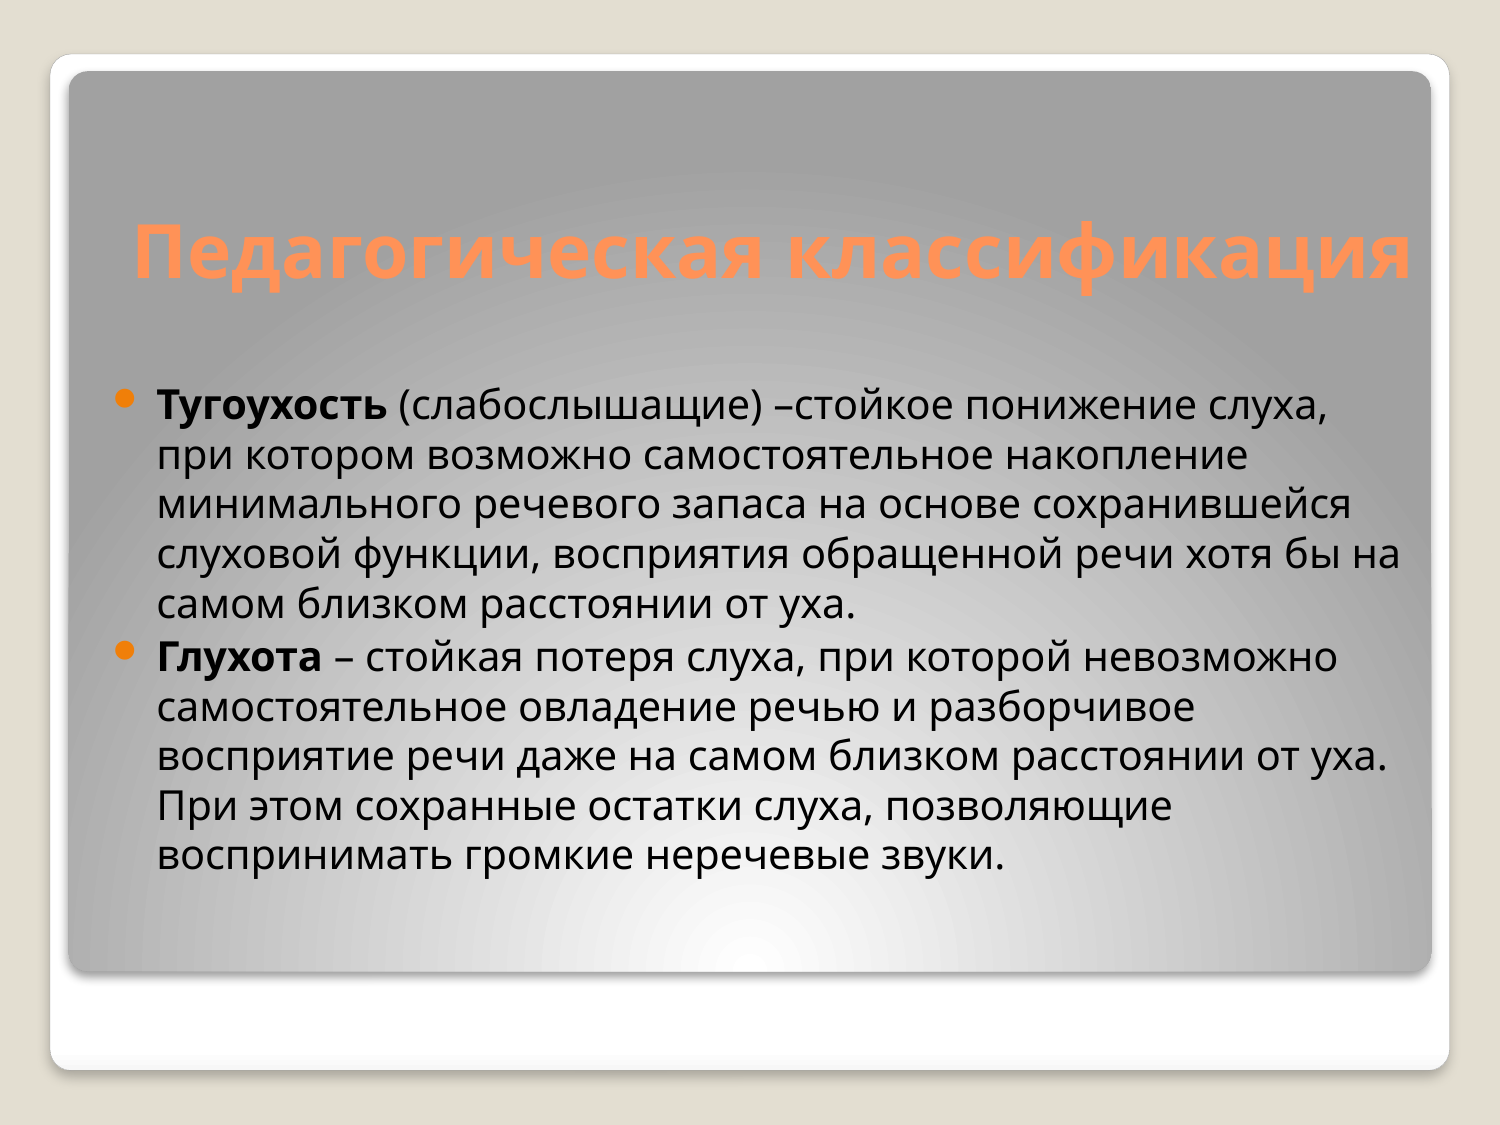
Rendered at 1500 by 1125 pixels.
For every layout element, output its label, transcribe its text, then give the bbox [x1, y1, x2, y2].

title Педагогическая классификация [117, 128, 1460, 302]
list Тугоухость (слабослышащие) –стойкое понижение слуха, при котором возможно самостоятельное накопление минимального речевого запаса на основе сохранившейся слуховой функции, восприятия обращенной речи хотя бы на самом близком расстоянии от уха. Глухота – стойкая потеря слуха, при которой невозможно самостоятельное овладение речью и разборчивое восприятие речи даже на самом близком расстоянии от уха. При этом сохранные остатки слуха, позволяющие воспринимать громкие неречевые звуки. [82, 363, 1425, 891]
